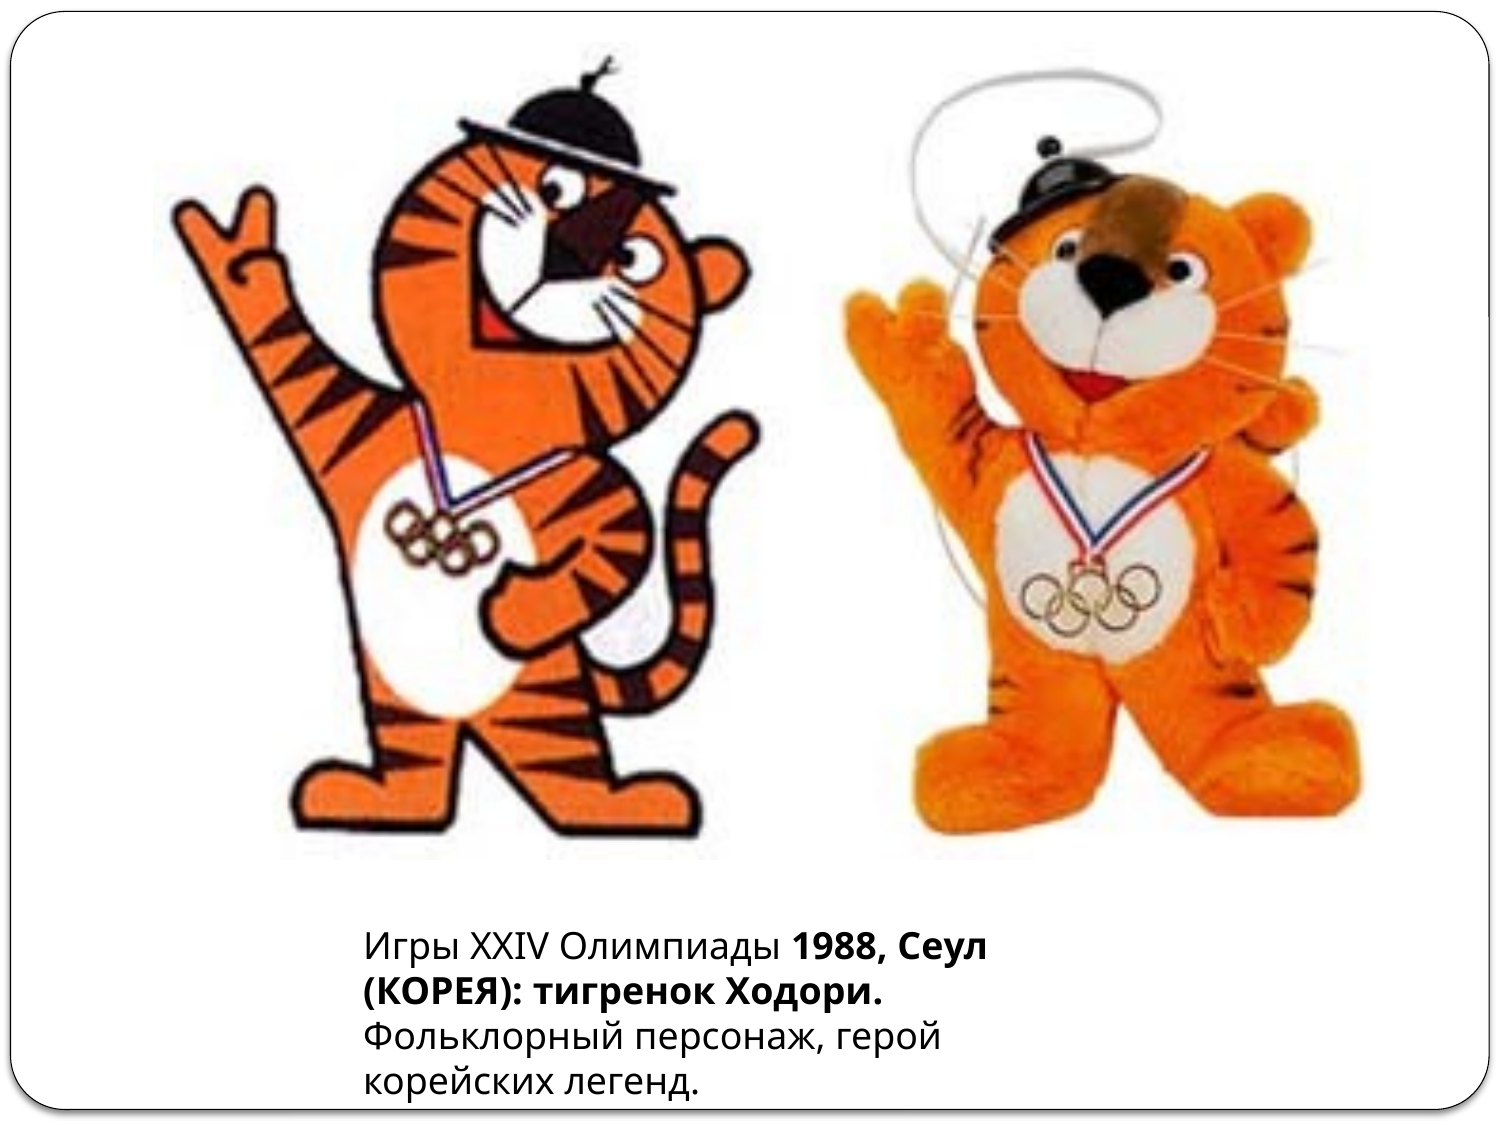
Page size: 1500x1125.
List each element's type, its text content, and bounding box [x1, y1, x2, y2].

text_box Игры XXIV Олимпиады 1988, Сеул (КОРЕЯ): тигренок Ходори. Фольклорный персонаж, герой корейских легенд. [348, 871, 1099, 1110]
picture [152, 42, 1389, 860]
